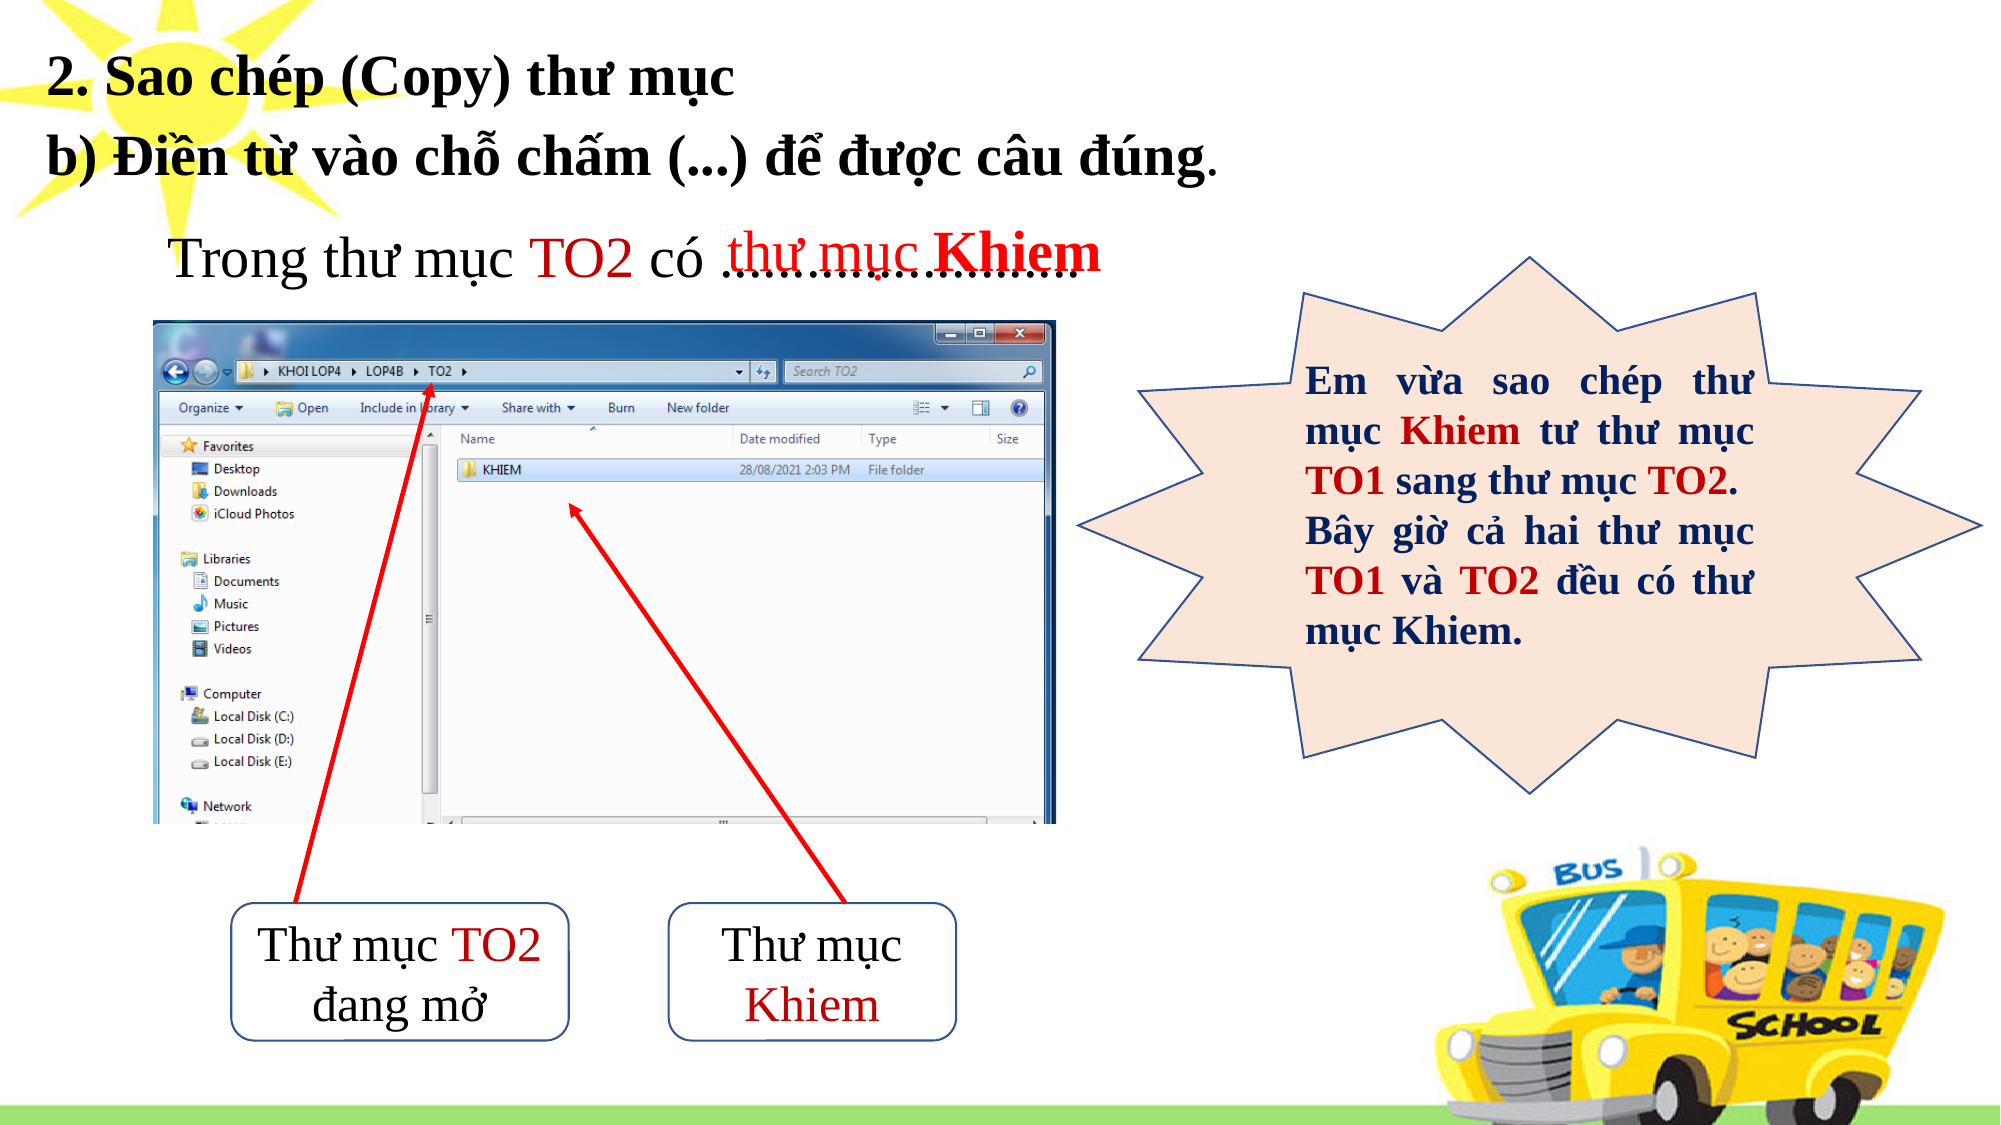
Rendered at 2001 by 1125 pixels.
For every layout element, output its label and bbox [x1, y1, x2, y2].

picture [0, 0, 2000, 1125]
text_box [295, 382, 432, 904]
text_box [568, 502, 846, 903]
